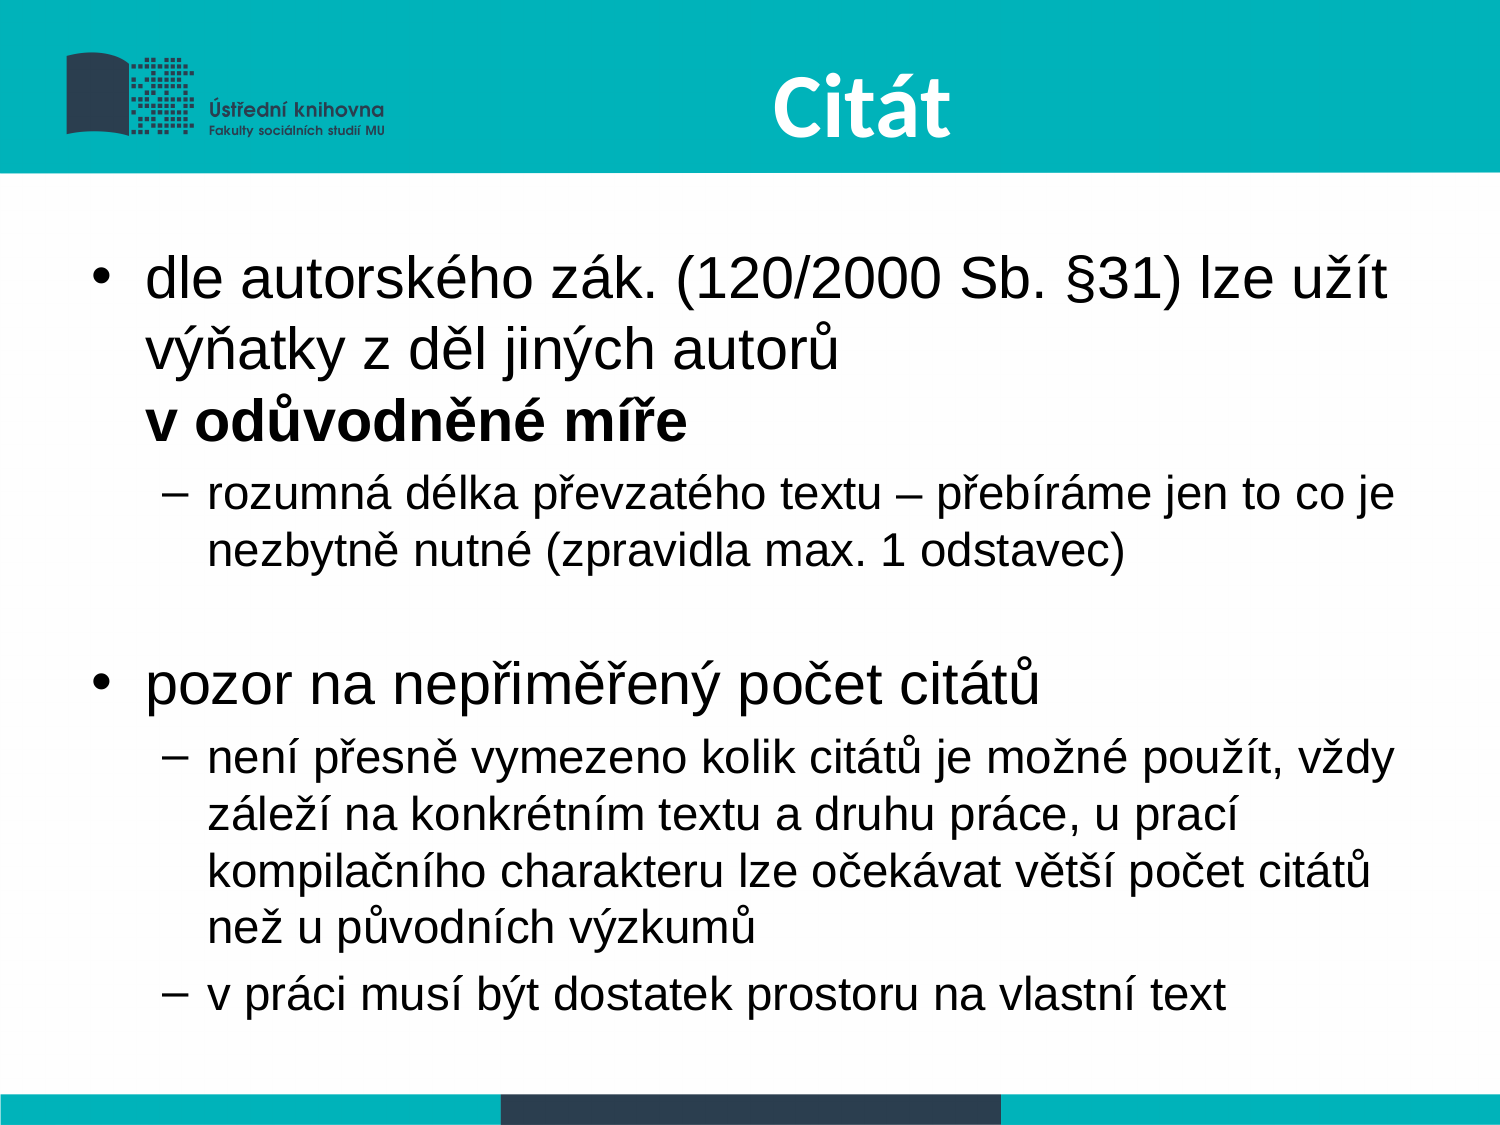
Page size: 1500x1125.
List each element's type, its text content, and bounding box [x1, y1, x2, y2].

list dle autorského zák. (120/2000 Sb. §31) lze užít výňatky z děl jiných autorů v odůvodněné míře rozumná délka převzatého textu – přebíráme jen to co je nezbytně nutné (zpravidla max. 1 odstavec) pozor na nepřiměřený počet citátů není přesně vymezeno kolik citátů je možné použít, vždy záleží na konkrétním textu a druhu práce, u prací kompilačního charakteru lze očekávat větší počet citátů než u původních výzkumů v práci musí být dostatek prostoru na vlastní text [76, 231, 1427, 1035]
picture [0, 0, 1500, 1125]
title Citát [253, 19, 1473, 183]
